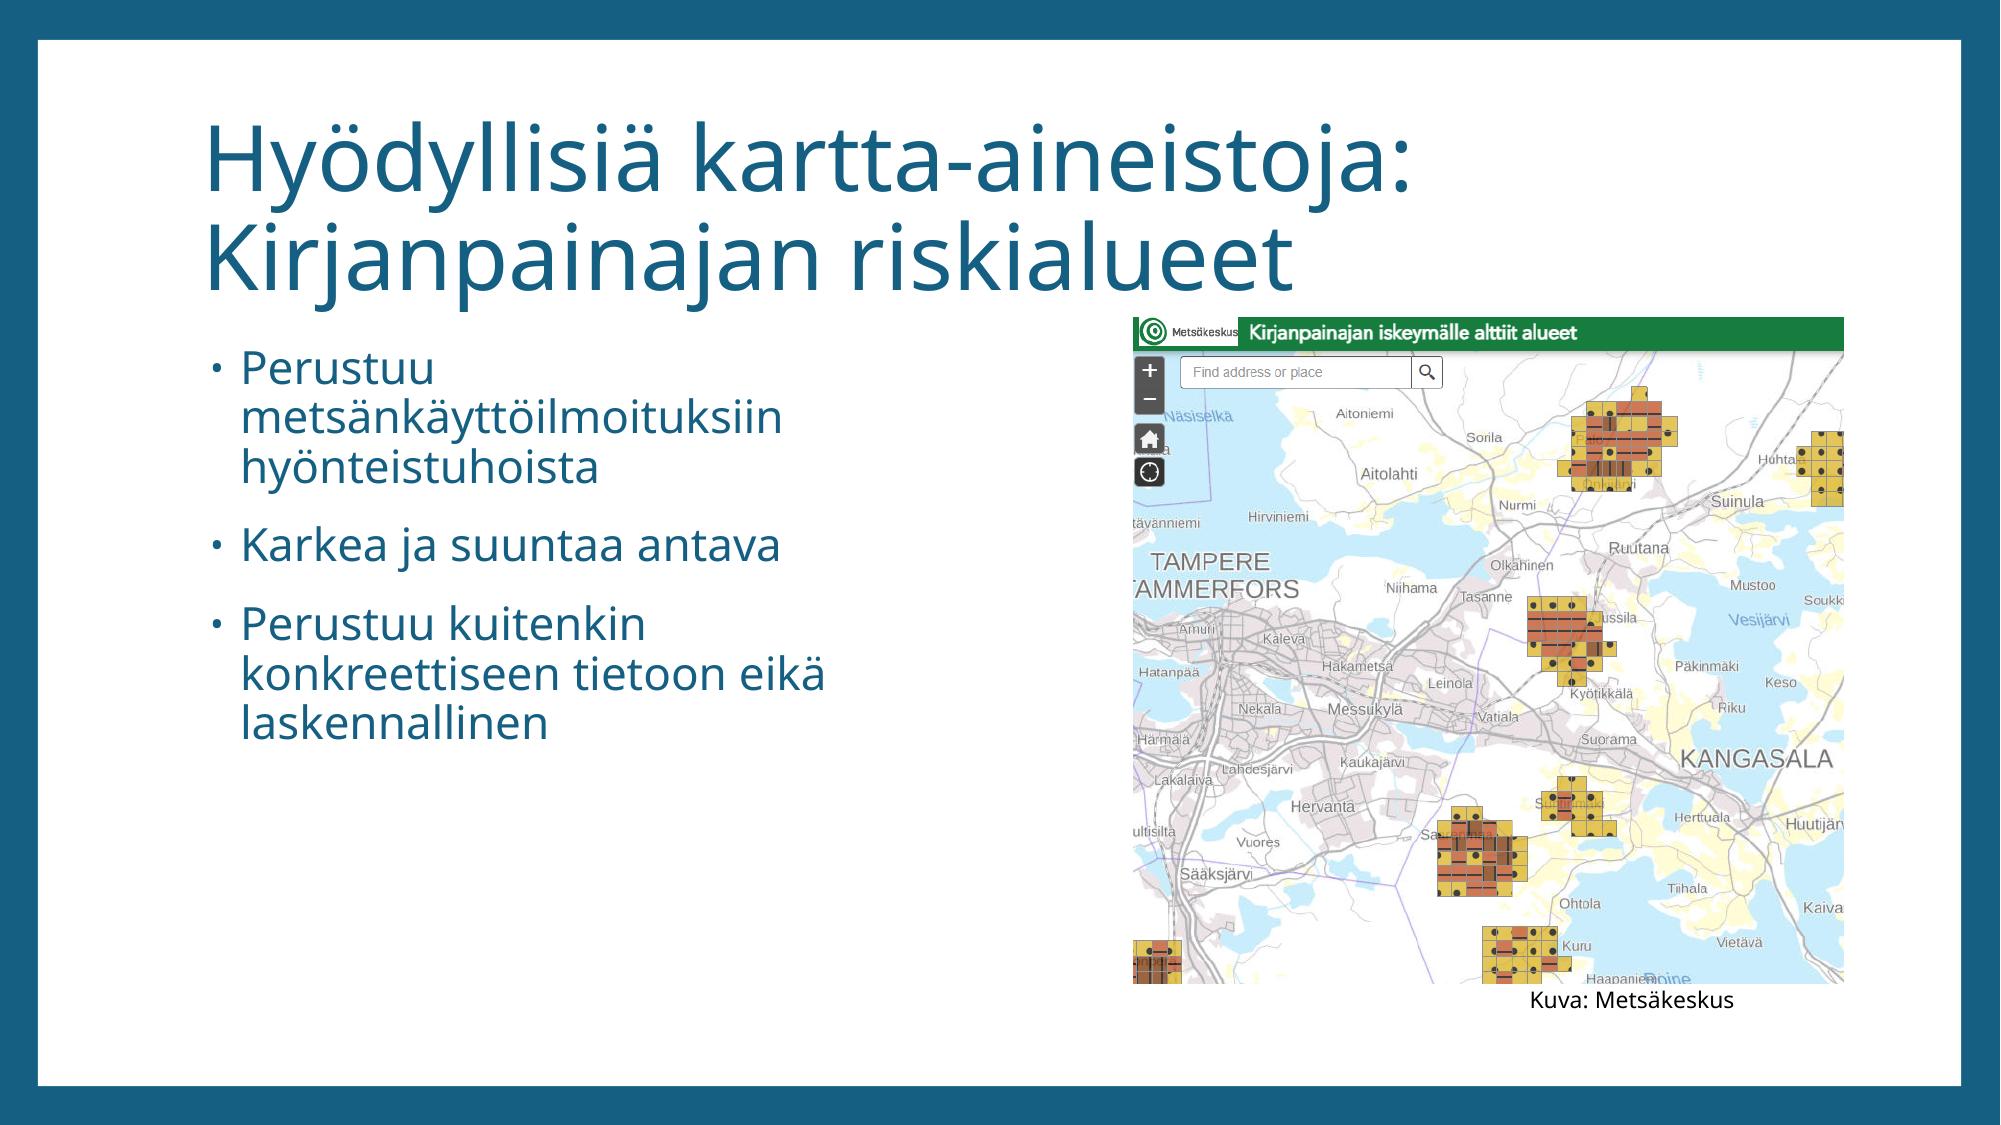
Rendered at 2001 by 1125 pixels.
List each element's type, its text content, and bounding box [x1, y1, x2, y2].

title Hyödyllisiä kartta-aineistoja: Kirjanpainajan riskialueet [187, 99, 1808, 323]
text_box Kuva: Metsäkeskus [1514, 992, 1800, 1021]
picture [1132, 317, 1844, 984]
list Perustuu metsänkäyttöilmoituksiin hyönteistuhoista Karkea ja suuntaa antava Perustuu kuitenkin konkreettiseen tietoon eikä laskennallinen [187, 337, 939, 1000]
